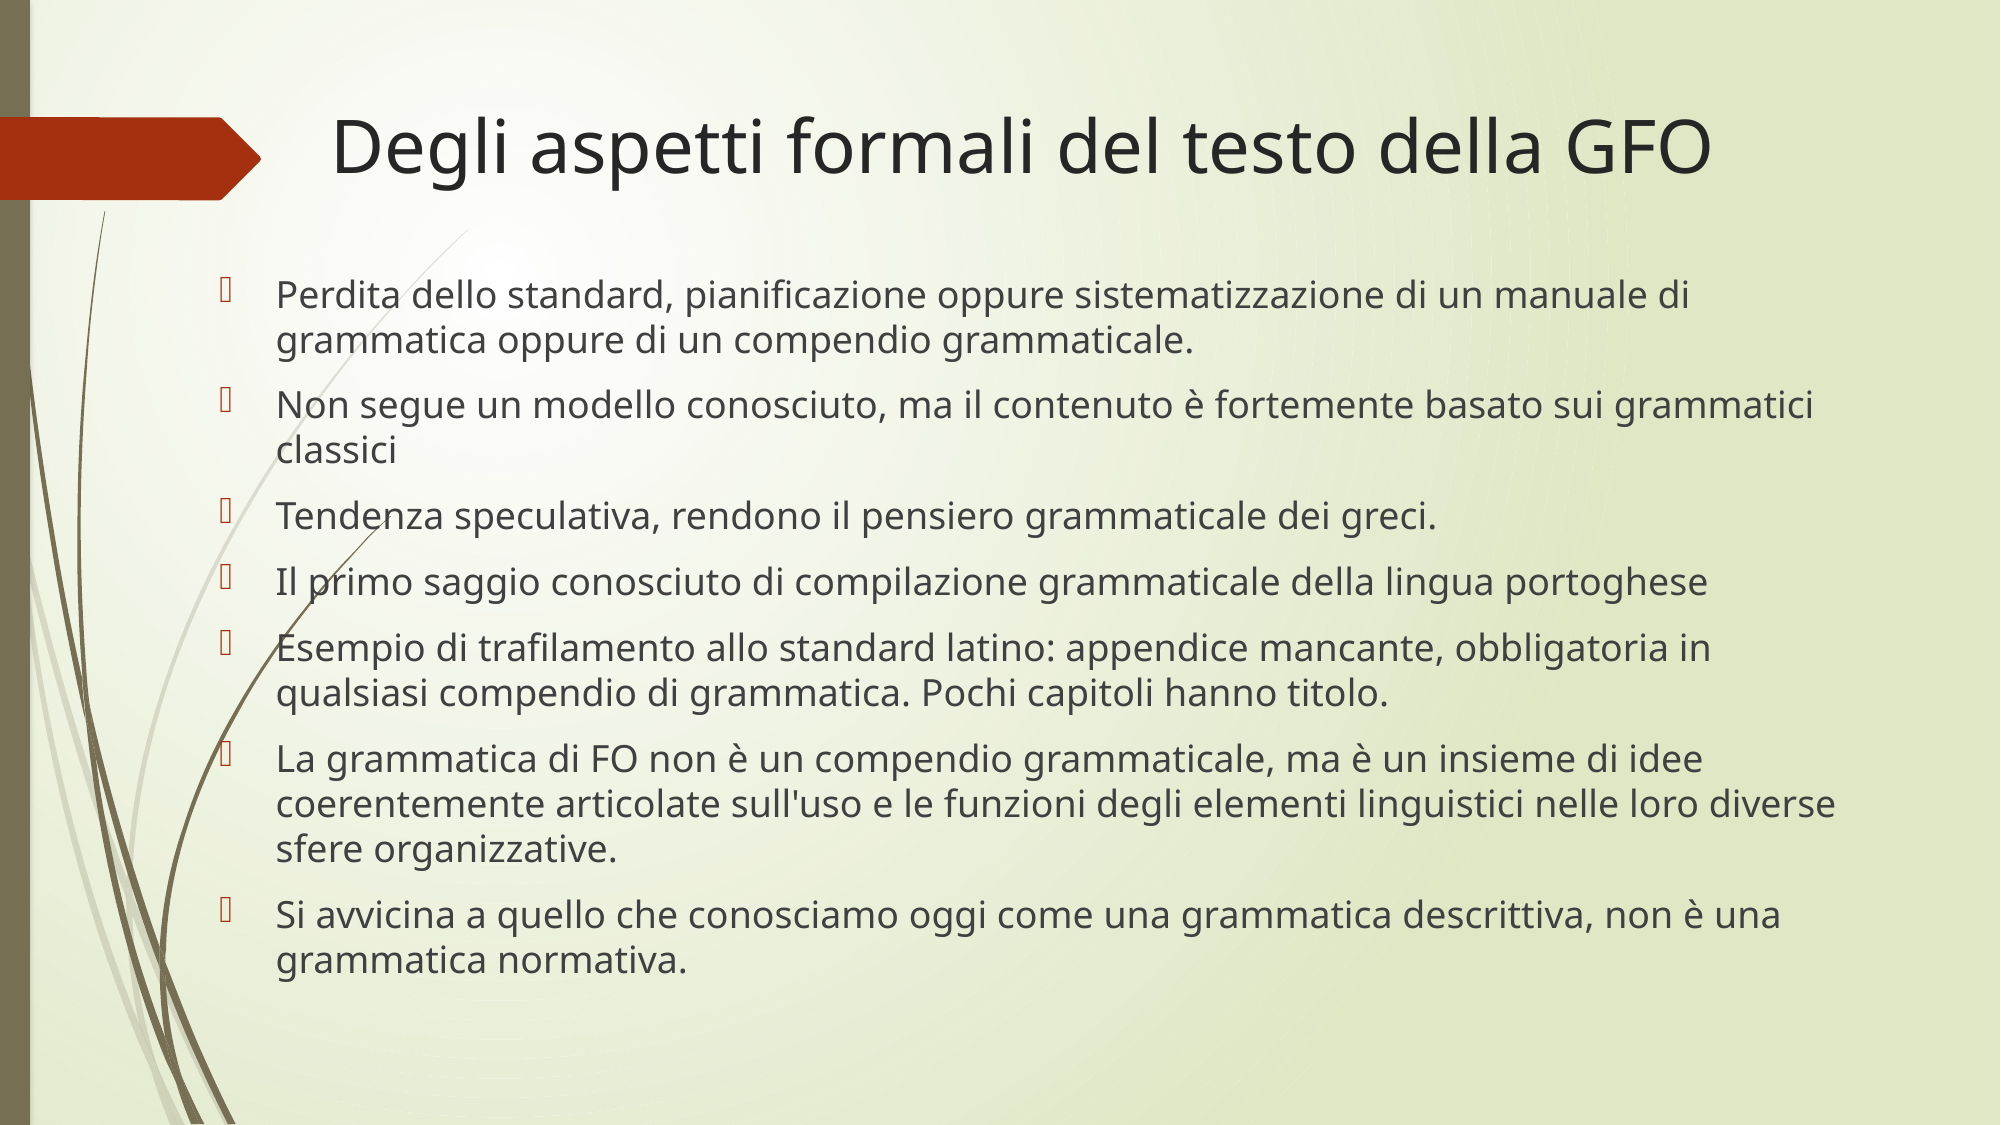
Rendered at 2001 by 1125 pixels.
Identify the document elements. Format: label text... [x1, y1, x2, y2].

list Perdita dello standard, pianificazione oppure sistematizzazione di un manuale di grammatica oppure di un compendio grammaticale. Non segue un modello conosciuto, ma il contenuto è fortemente basato sui grammatici classici Tendenza speculativa, rendono il pensiero grammaticale dei greci. Il primo saggio conosciuto di compilazione grammaticale della lingua portoghese Esempio di trafilamento allo standard latino: appendice mancante, obbligatoria in qualsiasi compendio di grammatica. Pochi capitoli hanno titolo. La grammatica di FO non è un compendio grammaticale, ma è un insieme di idee coerentemente articolate sull'uso e le funzioni degli elementi linguistici nelle loro diverse sfere organizzative. Si avvicina a quello che conosciamo oggi come una grammatica descrittiva, non è una grammatica normativa. [204, 263, 1888, 1072]
title Degli aspetti formali del testo della GFO [315, 91, 1890, 196]
